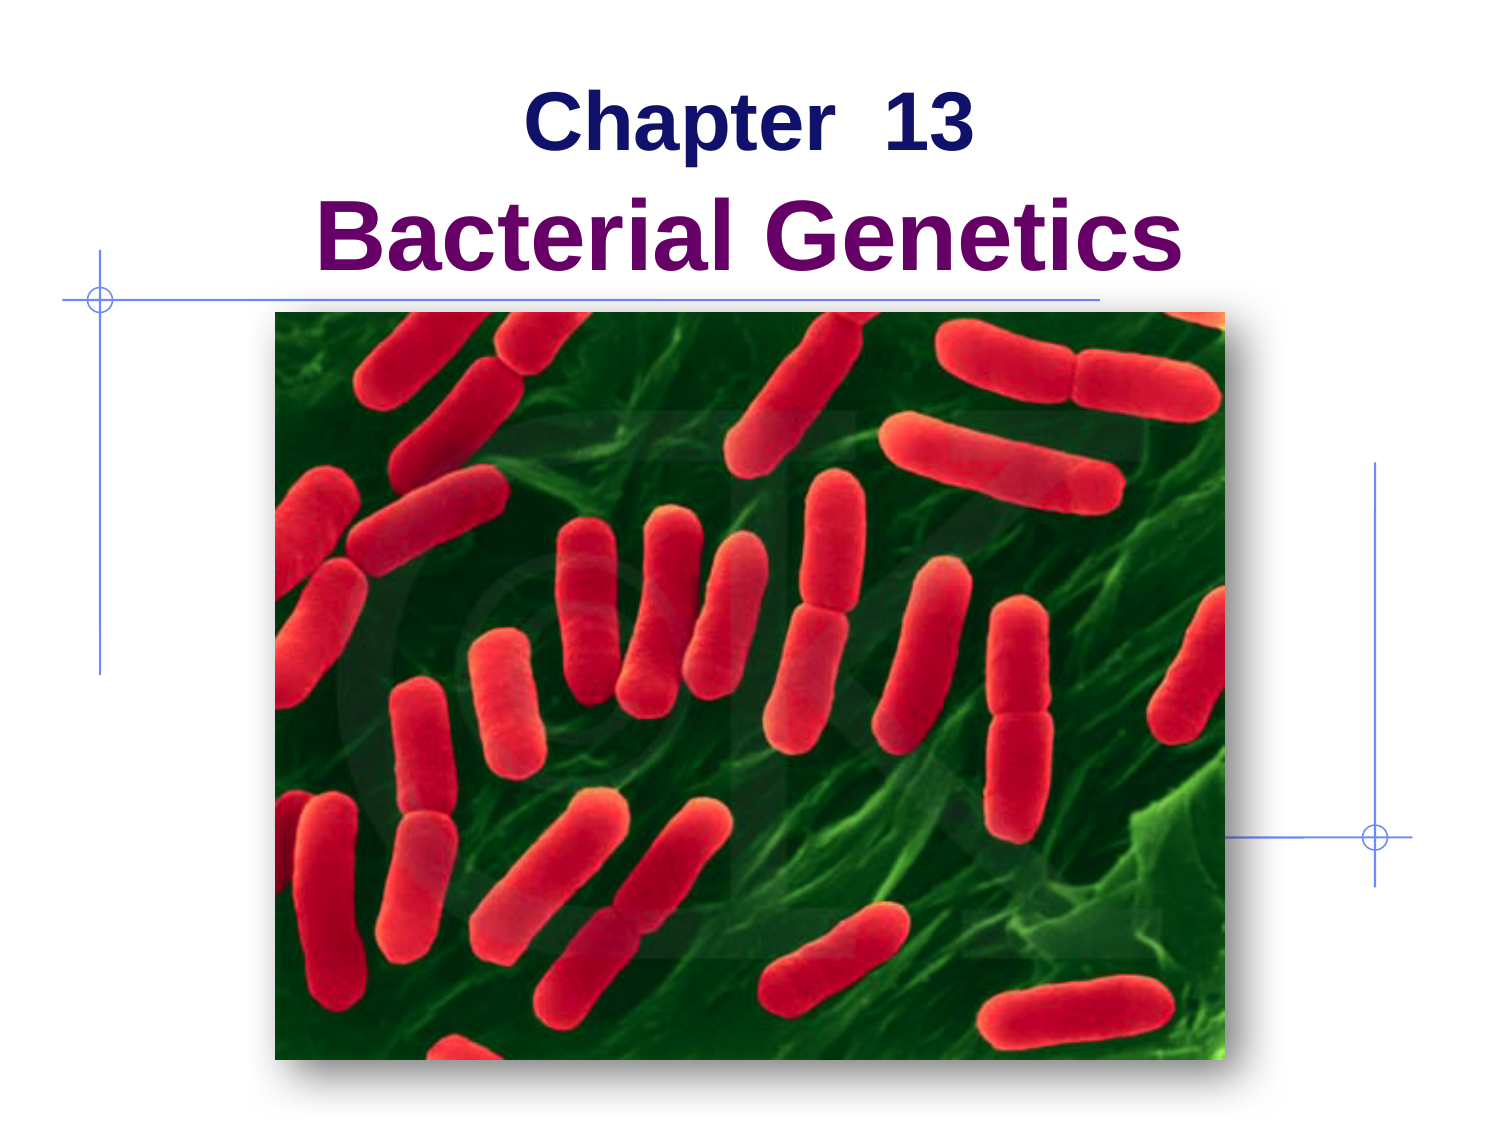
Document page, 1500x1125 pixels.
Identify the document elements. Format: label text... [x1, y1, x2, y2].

picture [274, 312, 1226, 1060]
title Chapter 13 [399, 87, 1101, 162]
text_box Bacterial Genetics [299, 162, 1201, 298]
